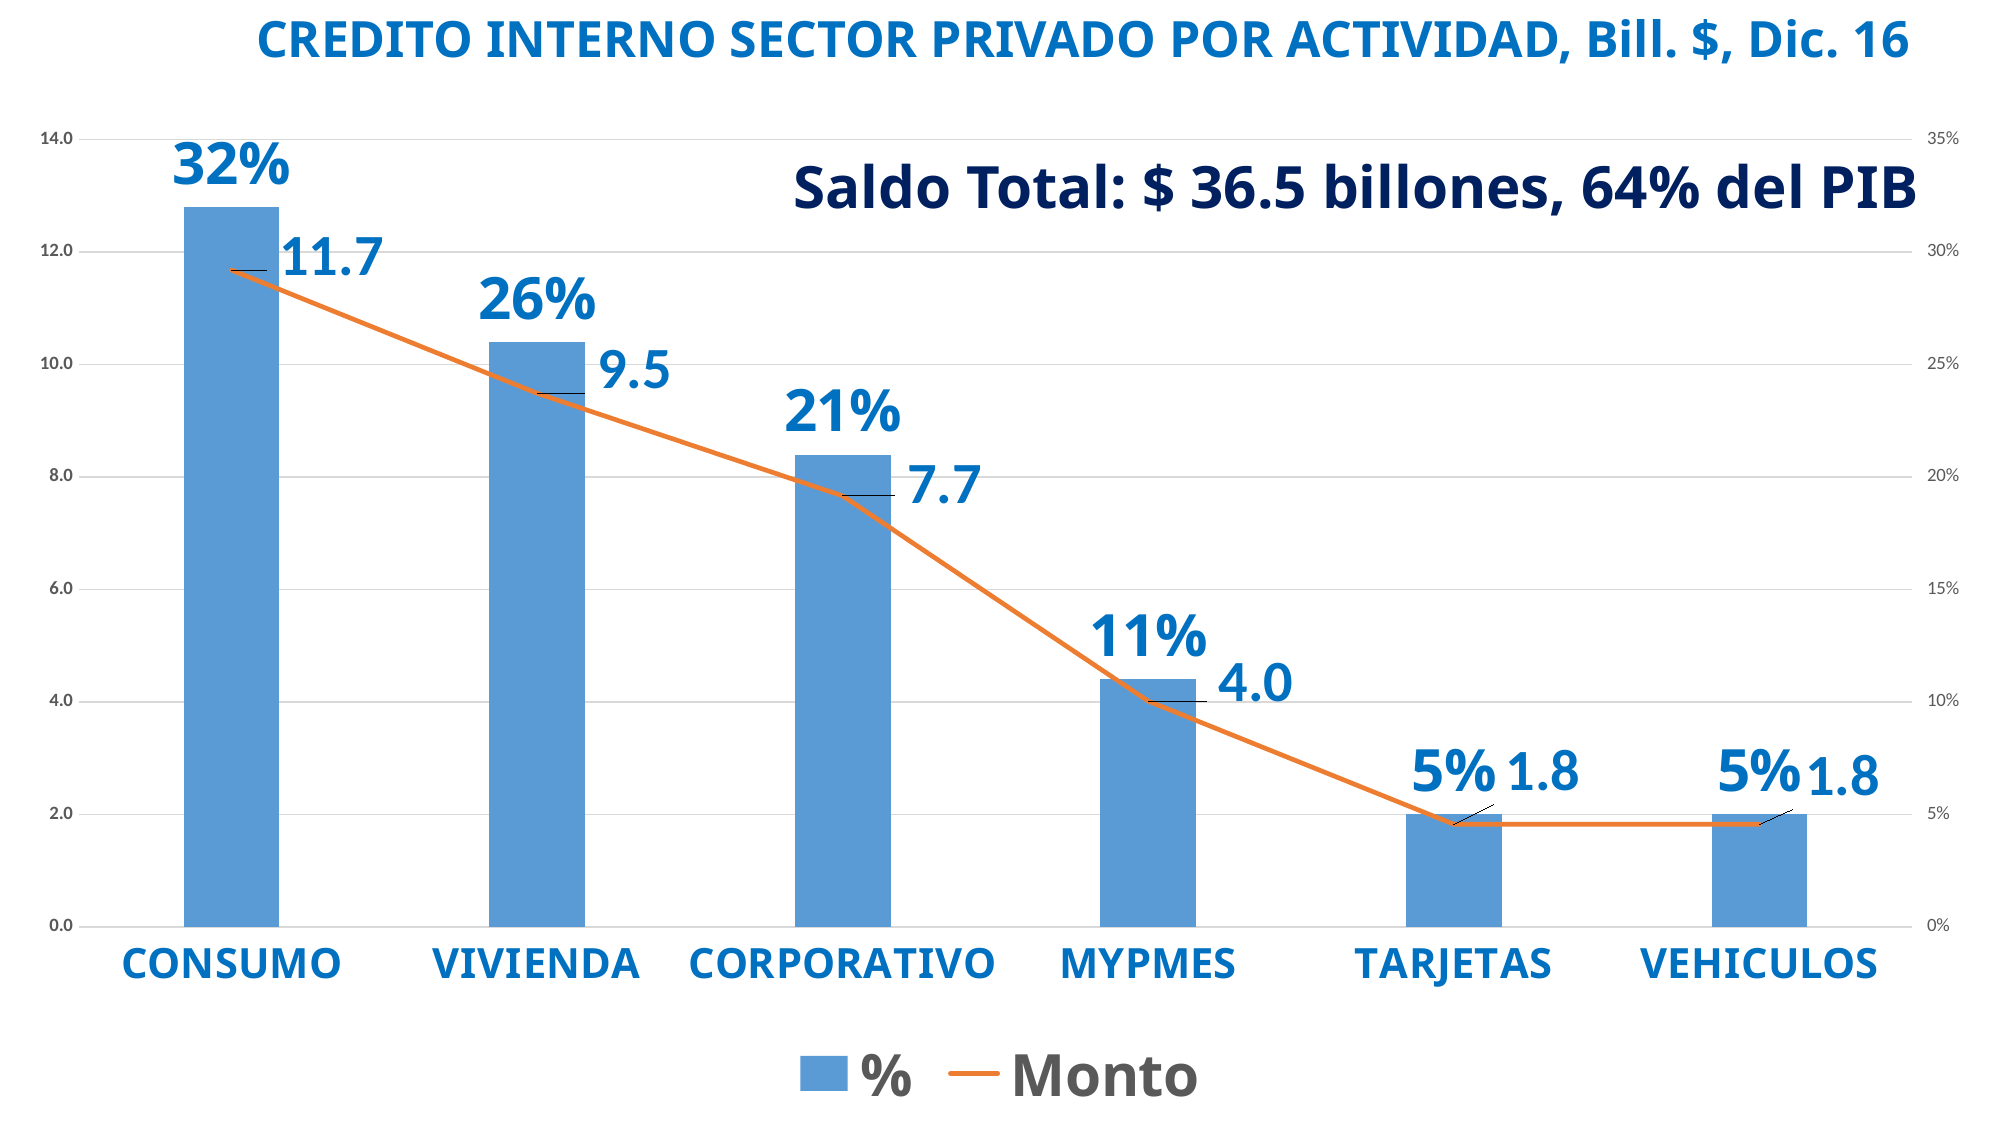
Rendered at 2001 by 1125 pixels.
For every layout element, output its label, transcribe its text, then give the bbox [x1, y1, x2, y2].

chart [0, 109, 2000, 1125]
text_box CREDITO INTERNO SECTOR PRIVADO POR ACTIVIDAD, Bill. $, Dic. 16 [241, 0, 1939, 75]
